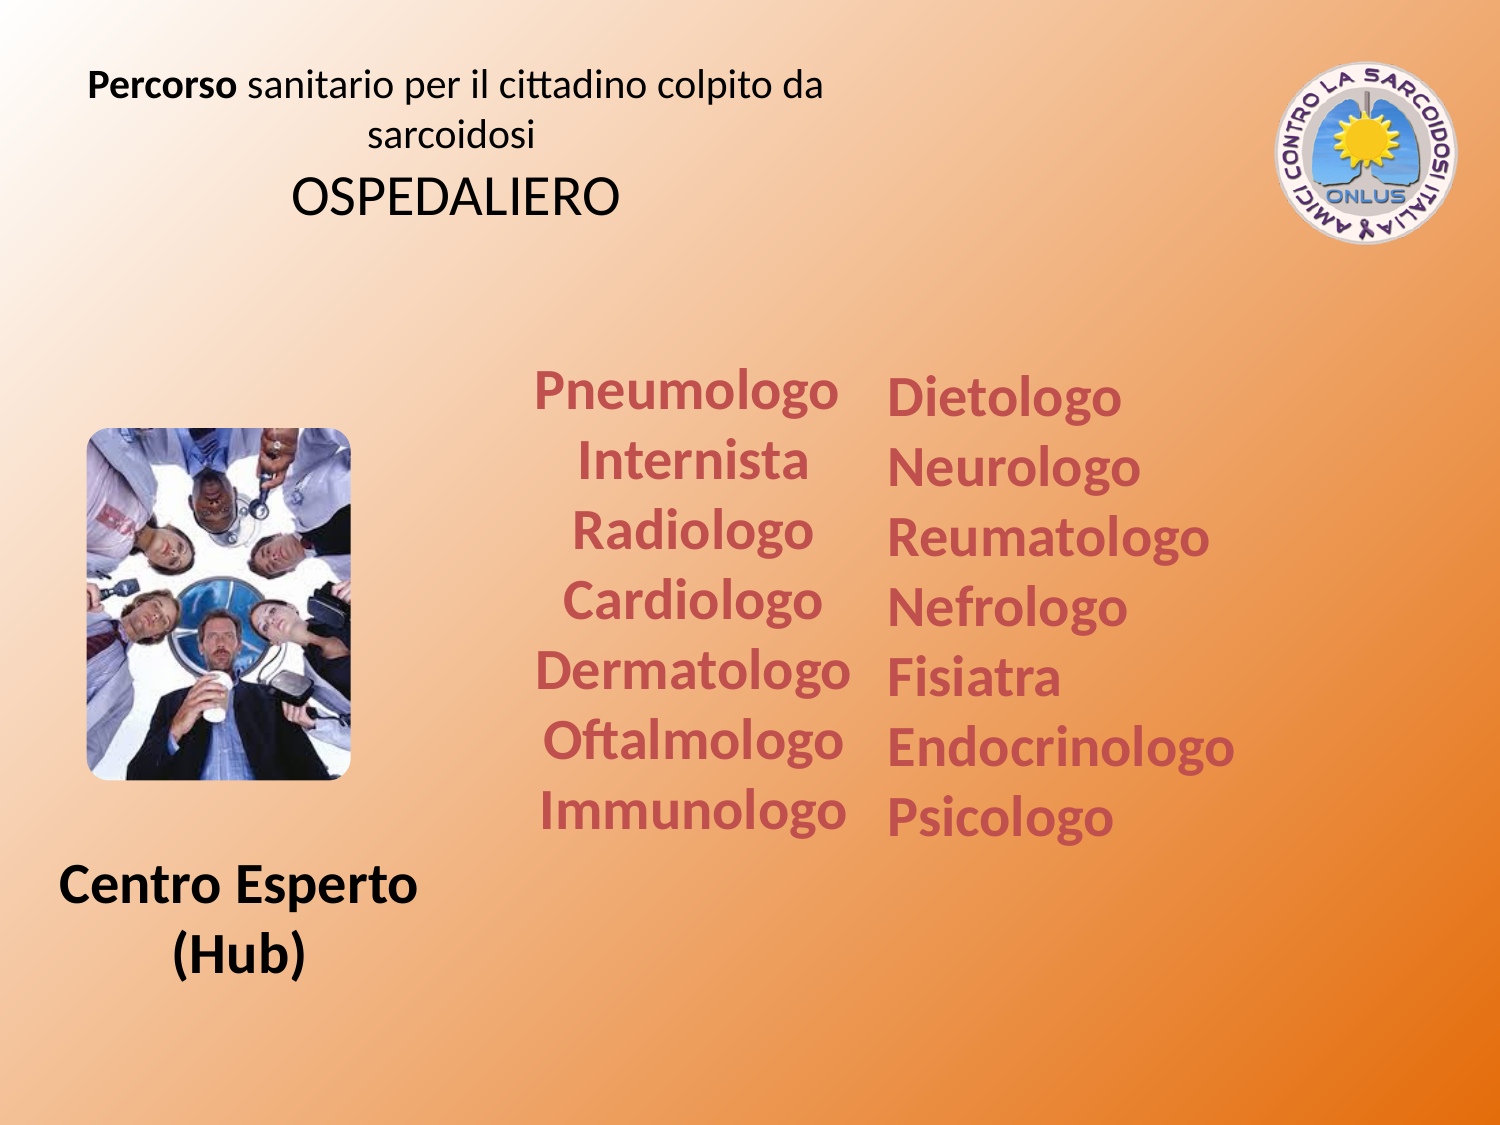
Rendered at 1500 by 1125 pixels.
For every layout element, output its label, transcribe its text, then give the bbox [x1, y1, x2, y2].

text_box Pneumologo Internista Radiologo Cardiologo Dermatologo Oftalmologo Immunologo [519, 343, 868, 849]
text_box Percorso sanitario per il cittadino colpito da sarcoidosi OSPEDALIERO [41, 49, 871, 235]
picture [86, 427, 351, 781]
text_box Dietologo Neurologo Reumatologo Nefrologo Fisiatra Endocrinologo Psicologo [872, 350, 1251, 925]
text_box Centro Esperto (Hub) [45, 838, 435, 993]
picture [1263, 49, 1468, 254]
